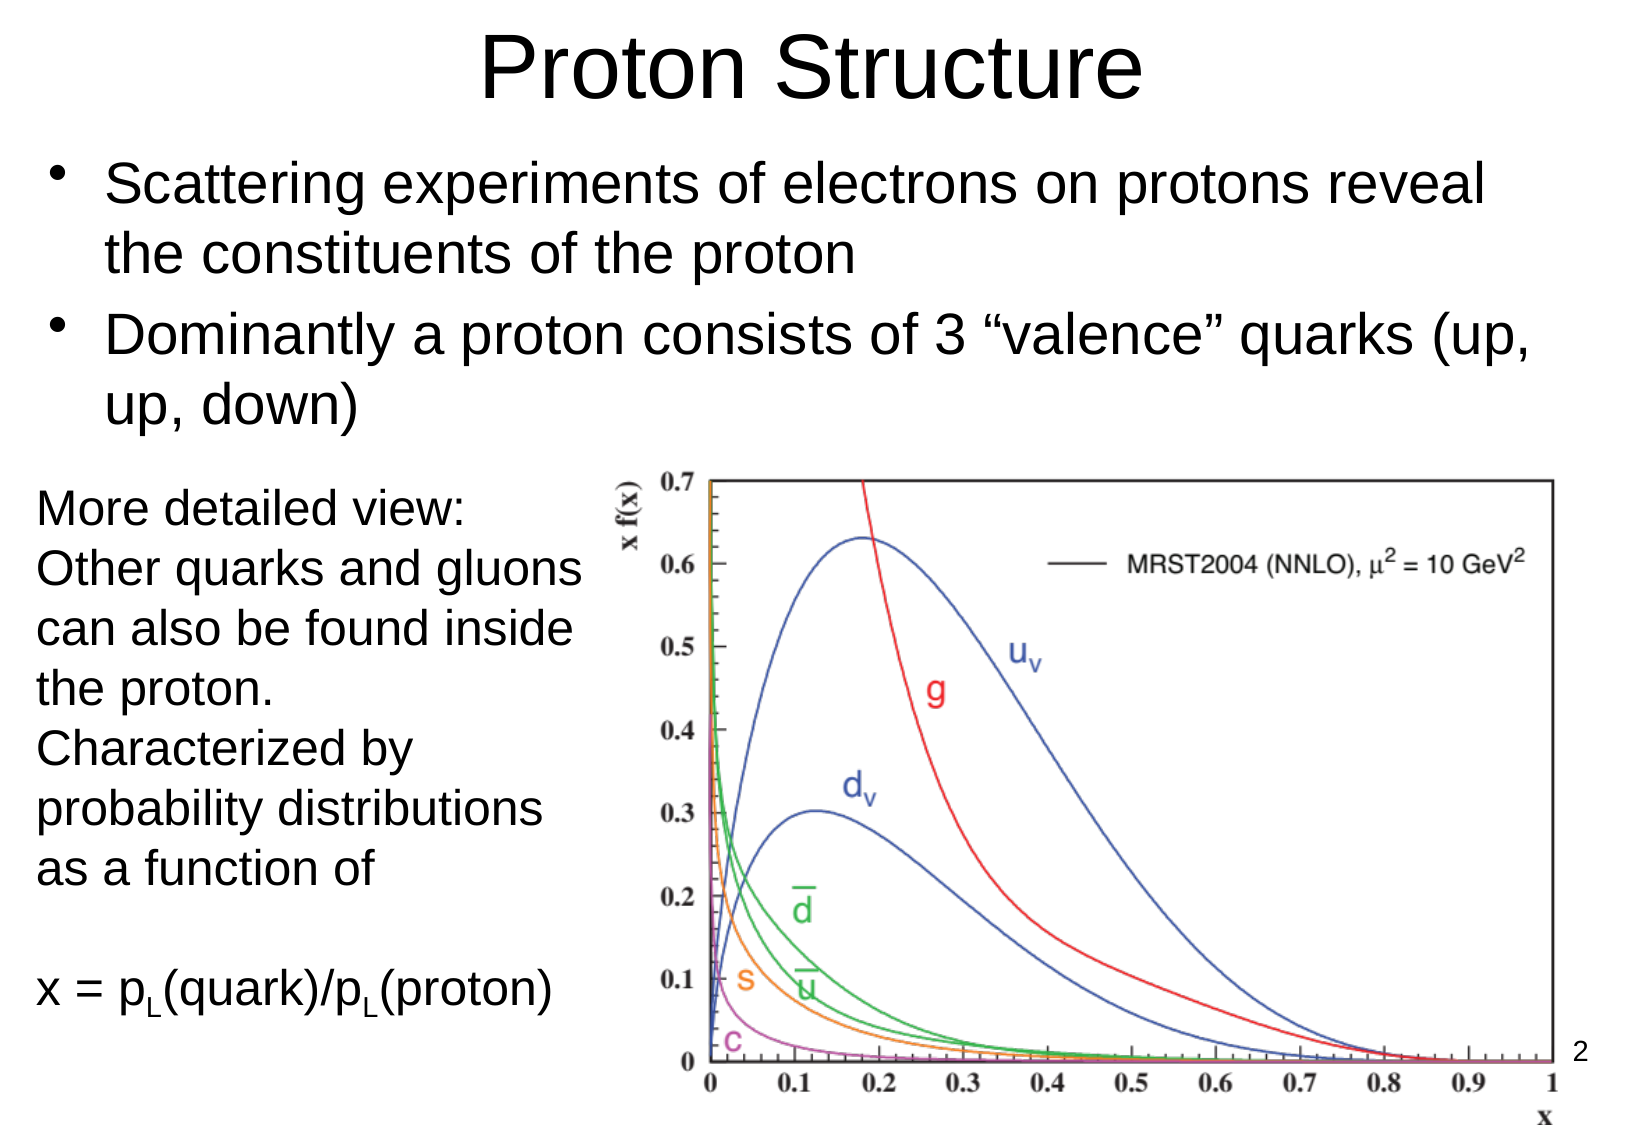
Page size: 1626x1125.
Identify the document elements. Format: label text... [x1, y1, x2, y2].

title Proton Structure [121, 0, 1504, 136]
text_box More detailed view: Other quarks and gluons can also be found inside the proton. Characterized by probability distributions as a function of x = pL(quark)/pL(proton) [21, 467, 600, 1031]
list Scattering experiments of electrons on protons reveal the constituents of the proton Dominantly a proton consists of 3 “valence” quarks (up, up, down) [32, 136, 1593, 481]
slide_number 2 [1563, 1024, 1605, 1101]
picture [611, 467, 1559, 1125]
